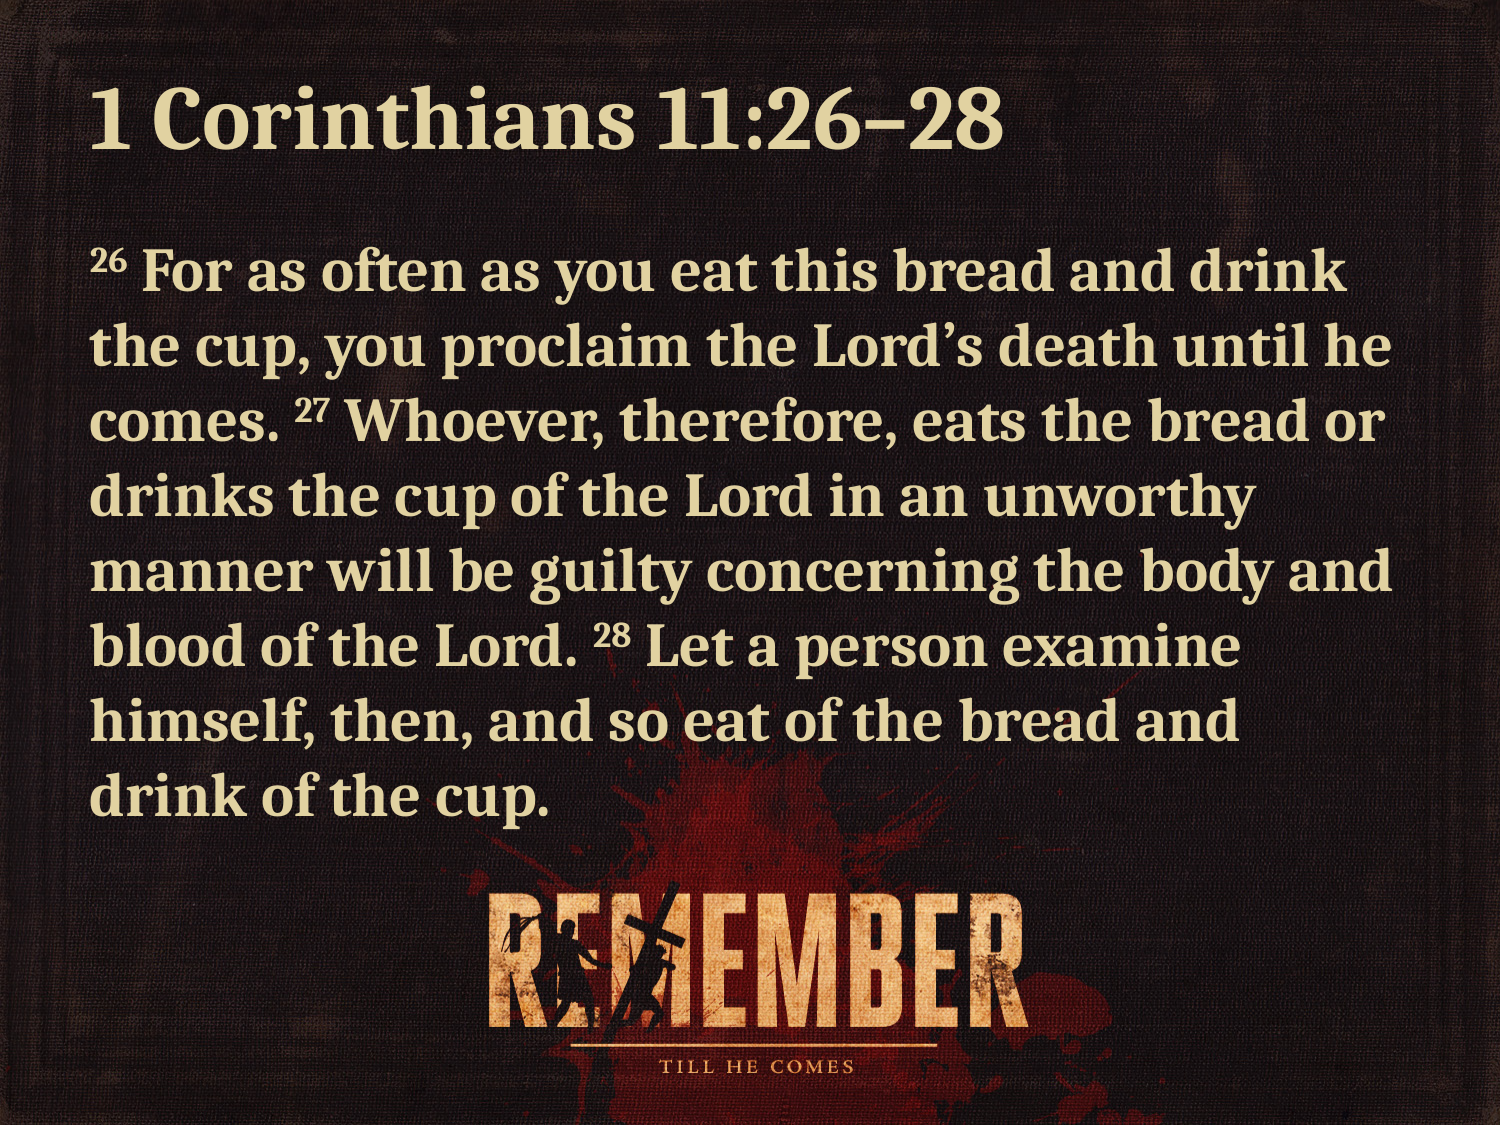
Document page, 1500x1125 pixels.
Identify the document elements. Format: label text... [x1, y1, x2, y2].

title 1 Corinthians 11:26–28 [75, 45, 1425, 182]
picture [0, 0, 1500, 1125]
text_box 26 For as often as you eat this bread and drink the cup, you proclaim the Lord’s death until he comes. 27 Whoever, therefore, eats the bread or drinks the cup of the Lord in an unworthy manner will be guilty concerning the body and blood of the Lord. 28 Let a person examine himself, then, and so eat of the bread and drink of the cup. [74, 221, 1425, 882]
